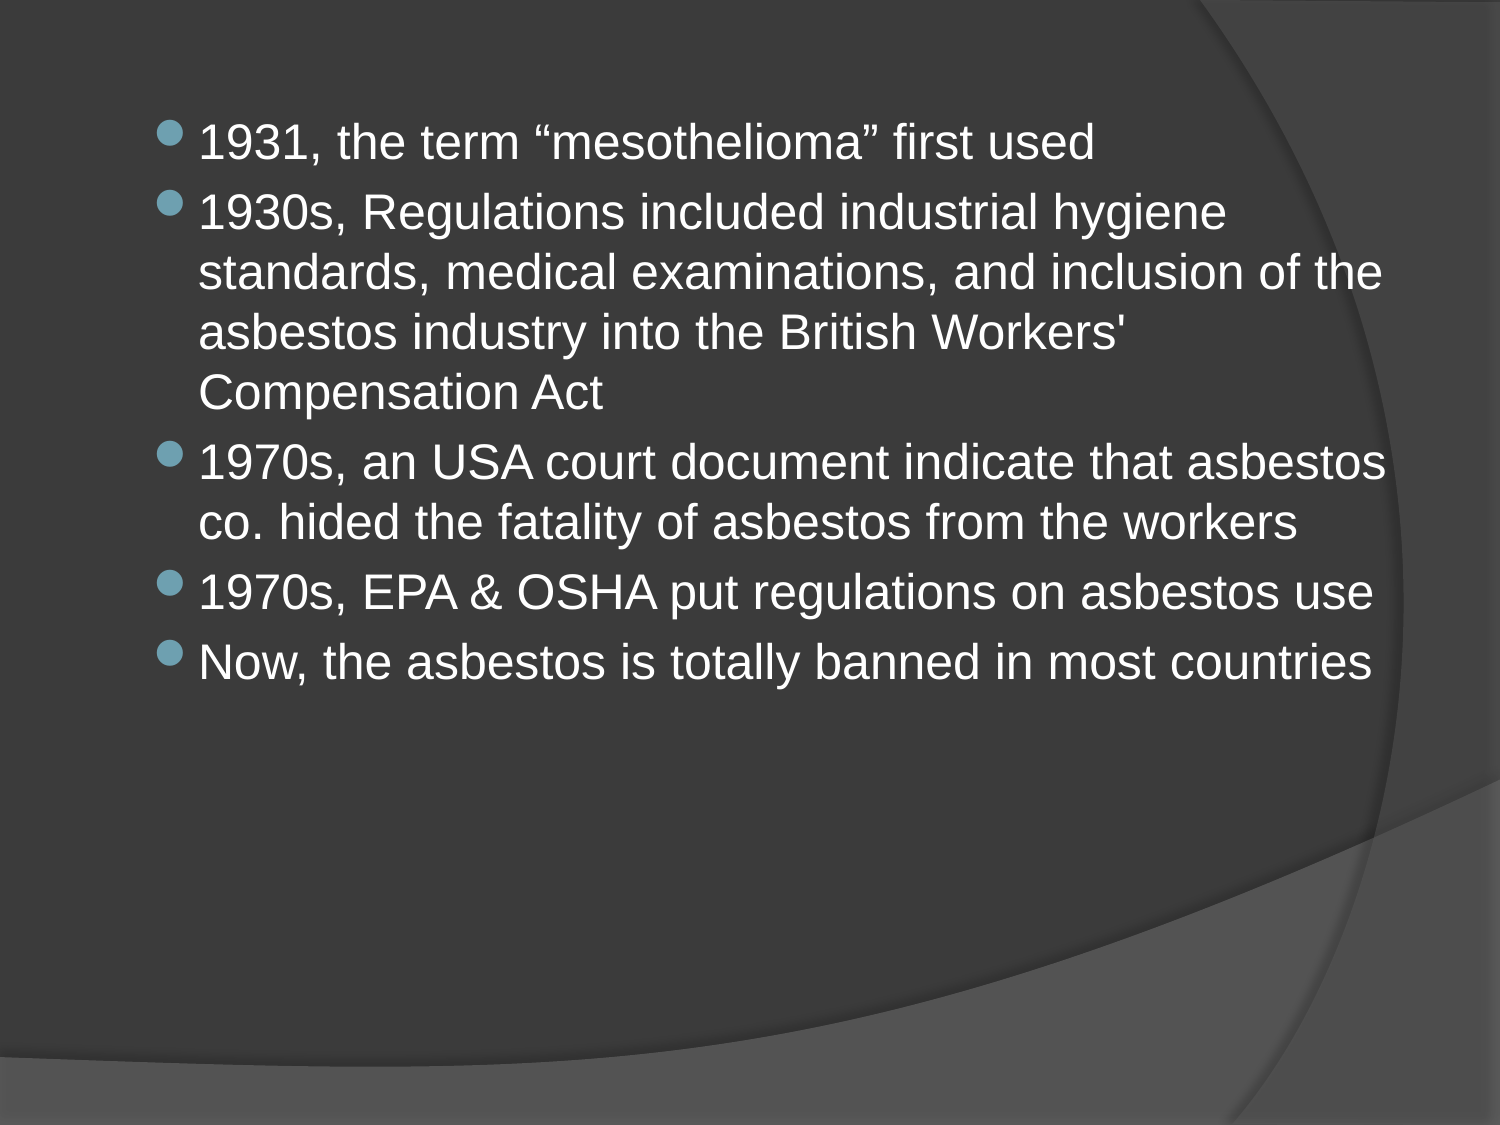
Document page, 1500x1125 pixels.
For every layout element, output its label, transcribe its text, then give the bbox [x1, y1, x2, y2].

list 1931, the term “mesothelioma” first used 1930s, Regulations included industrial hygiene standards, medical examinations, and inclusion of the asbestos industry into the British Workers' Compensation Act 1970s, an USA court document indicate that asbestos co. hided the fatality of asbestos from the workers 1970s, EPA & OSHA put regulations on asbestos use Now, the asbestos is totally banned in most countries [64, 101, 1412, 1024]
